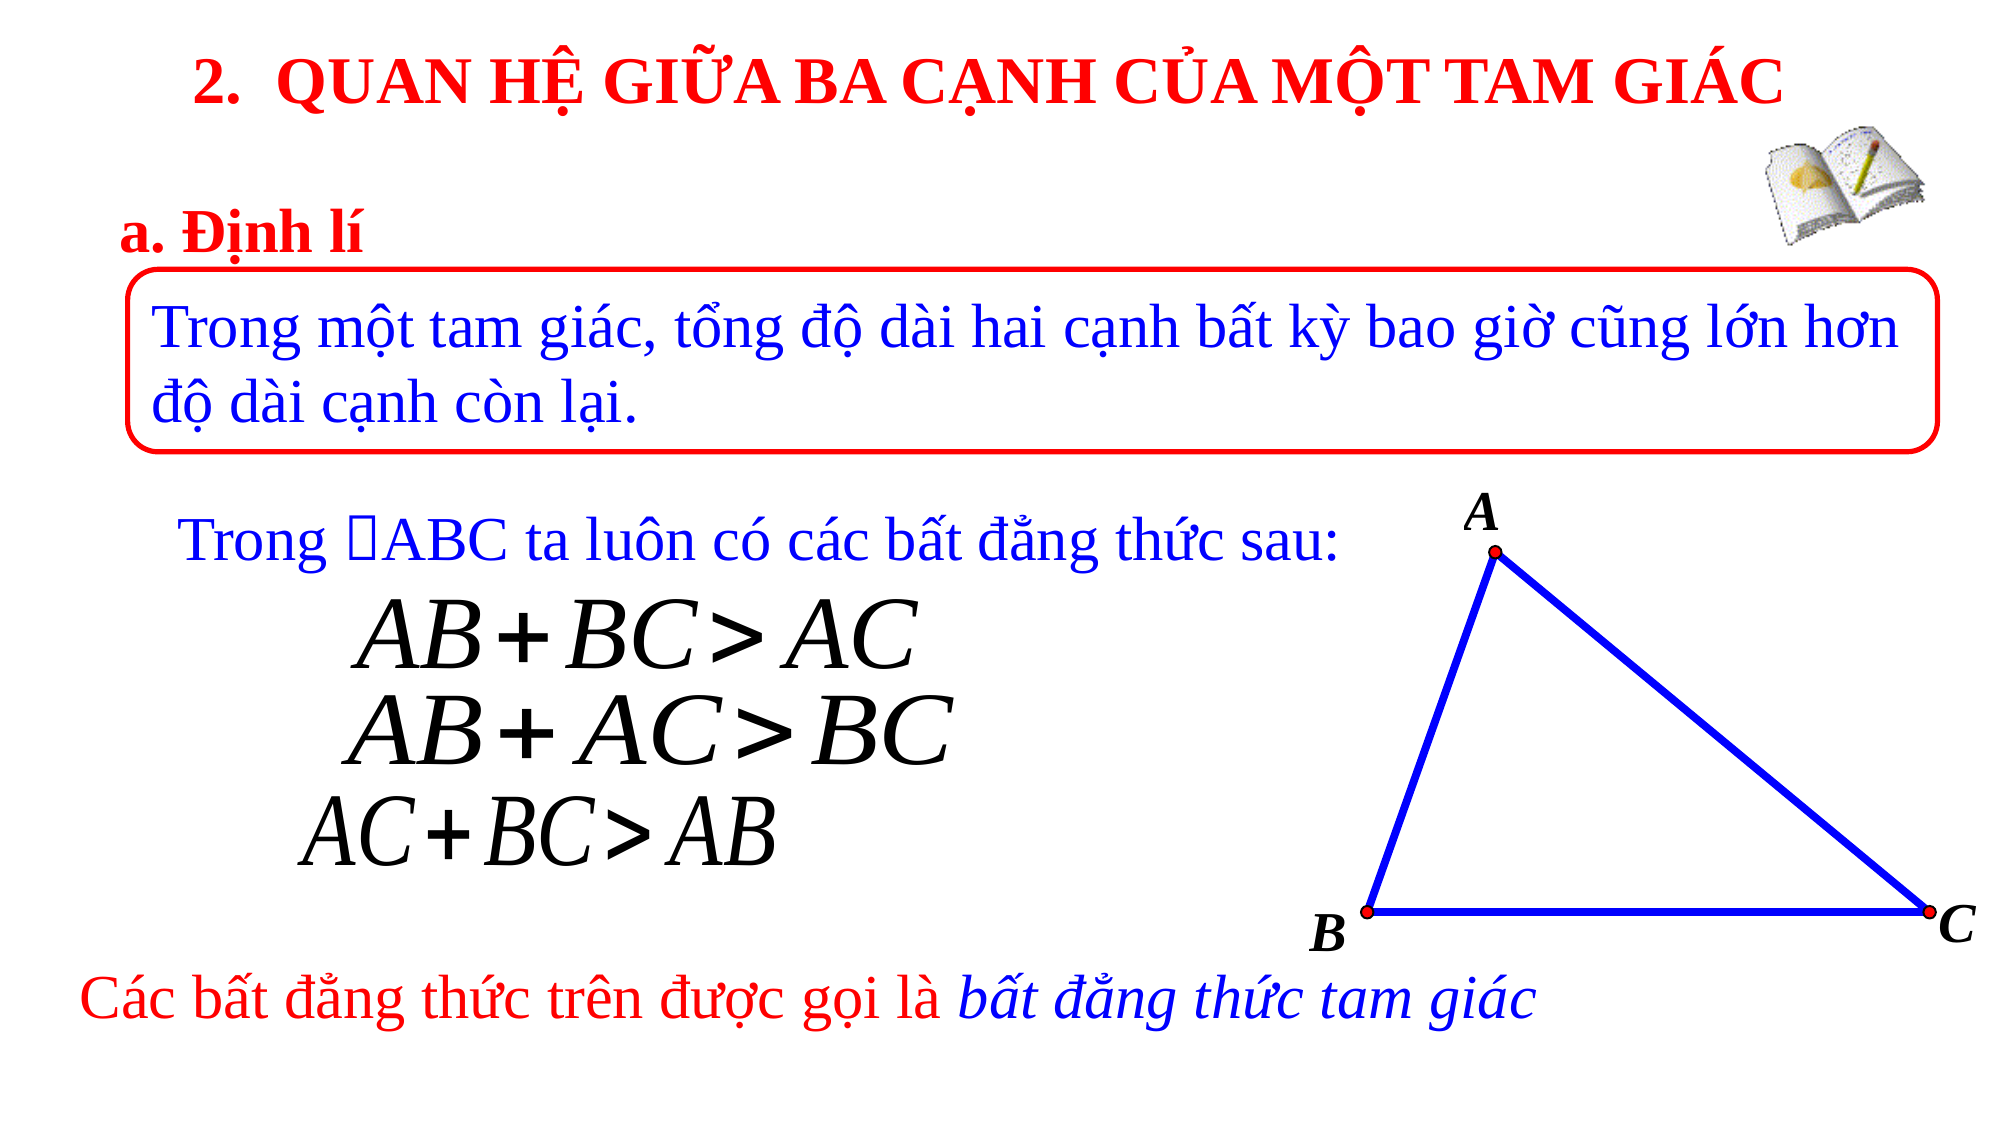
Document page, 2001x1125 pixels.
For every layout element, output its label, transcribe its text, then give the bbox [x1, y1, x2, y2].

picture [1758, 113, 1938, 252]
picture [1293, 464, 2000, 982]
text_box 2. QUAN HỆ GIỮA BA CẠNH CỦA MỘT TAM GIÁC [180, 31, 1800, 123]
text_box a. Định lí [104, 182, 380, 272]
text_box Trong ABC ta luôn có các bất đẳng thức sau: [162, 490, 1293, 580]
text_box Trong một tam giác, tổng độ dài hai cạnh bất kỳ bao giờ cũng lớn hơn độ dài cạnh còn lại. [127, 269, 1938, 452]
text_box Các bất đẳng thức trên được gọi là bất đẳng thức tam giác [64, 948, 1553, 1038]
